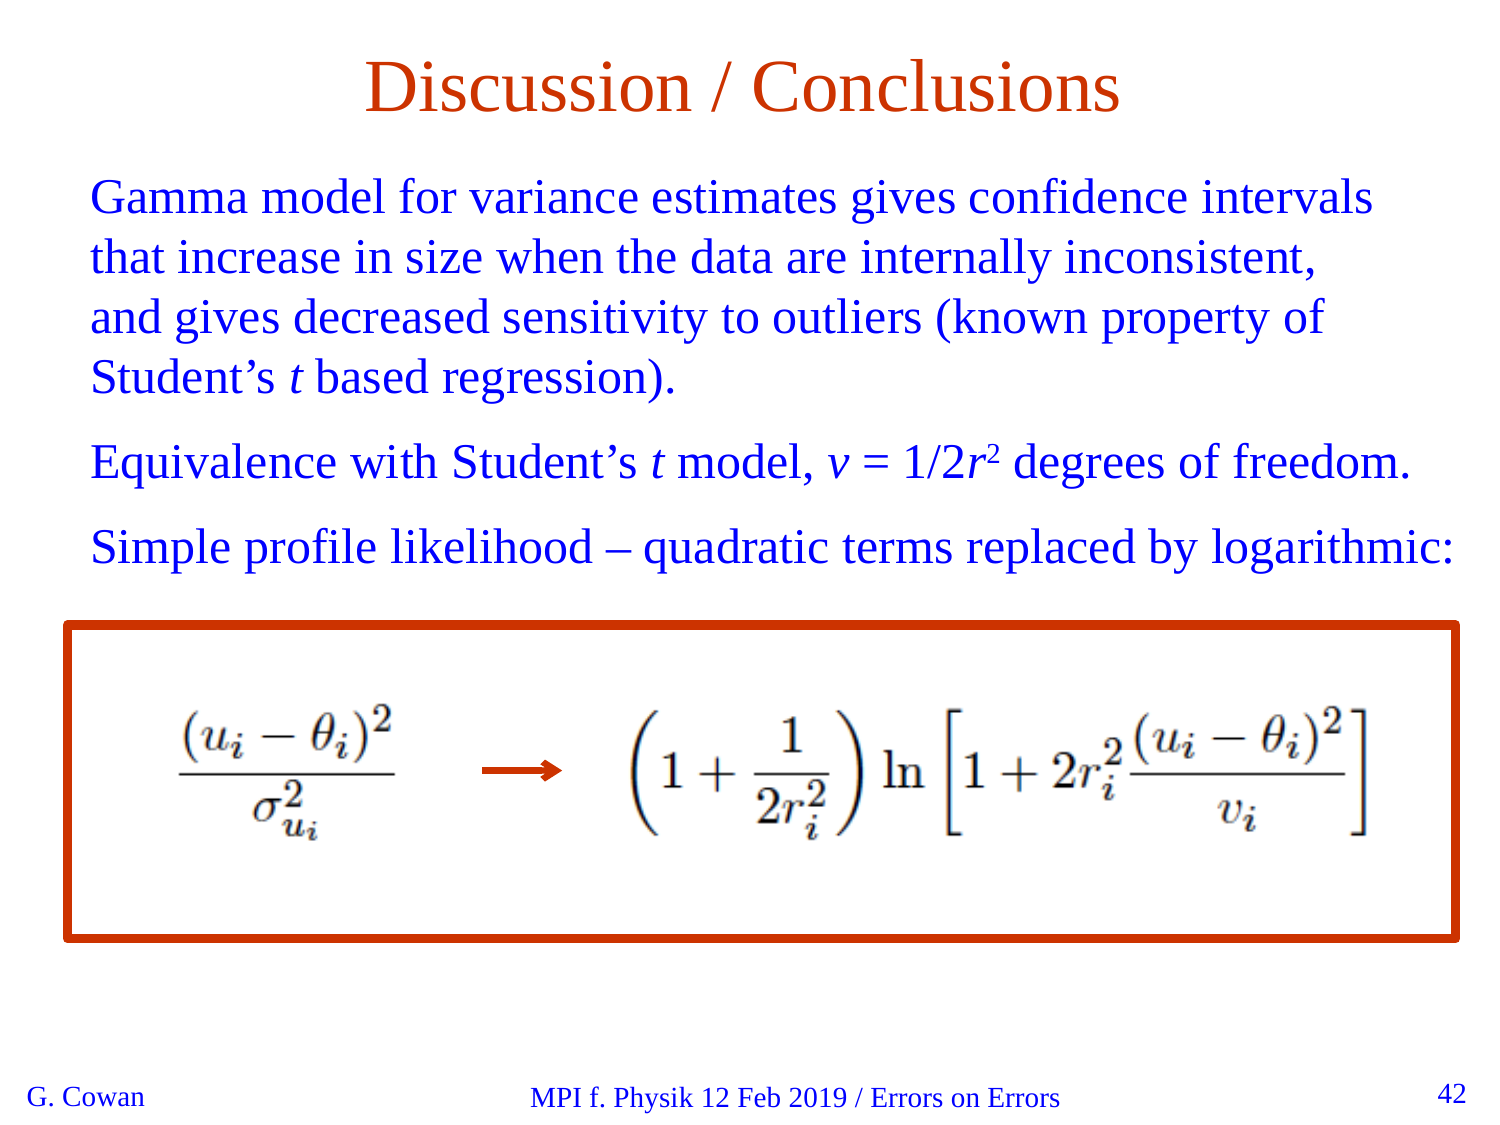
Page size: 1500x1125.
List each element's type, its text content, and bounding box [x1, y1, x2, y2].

text_box Discussion / Conclusions [146, 40, 1340, 123]
text_box [67, 624, 1456, 939]
text_box Gamma model for variance estimates gives confidence intervals that increase in size when the data are internally inconsistent, and gives decreased sensitivity to outliers (known property of Student’s t based regression). Equivalence with Student’s t model, ν = 1/2r2 degrees of freedom. Simple profile likelihood – quadratic terms replaced by logarithmic: [75, 155, 1473, 581]
slide_number 42 [927, 1066, 1483, 1125]
picture [167, 692, 410, 865]
picture [623, 689, 1379, 855]
footer MPI f. Physik 12 Feb 2019 / Errors on Errors [312, 1070, 927, 1125]
slide_number G. Cowan [11, 1069, 253, 1114]
